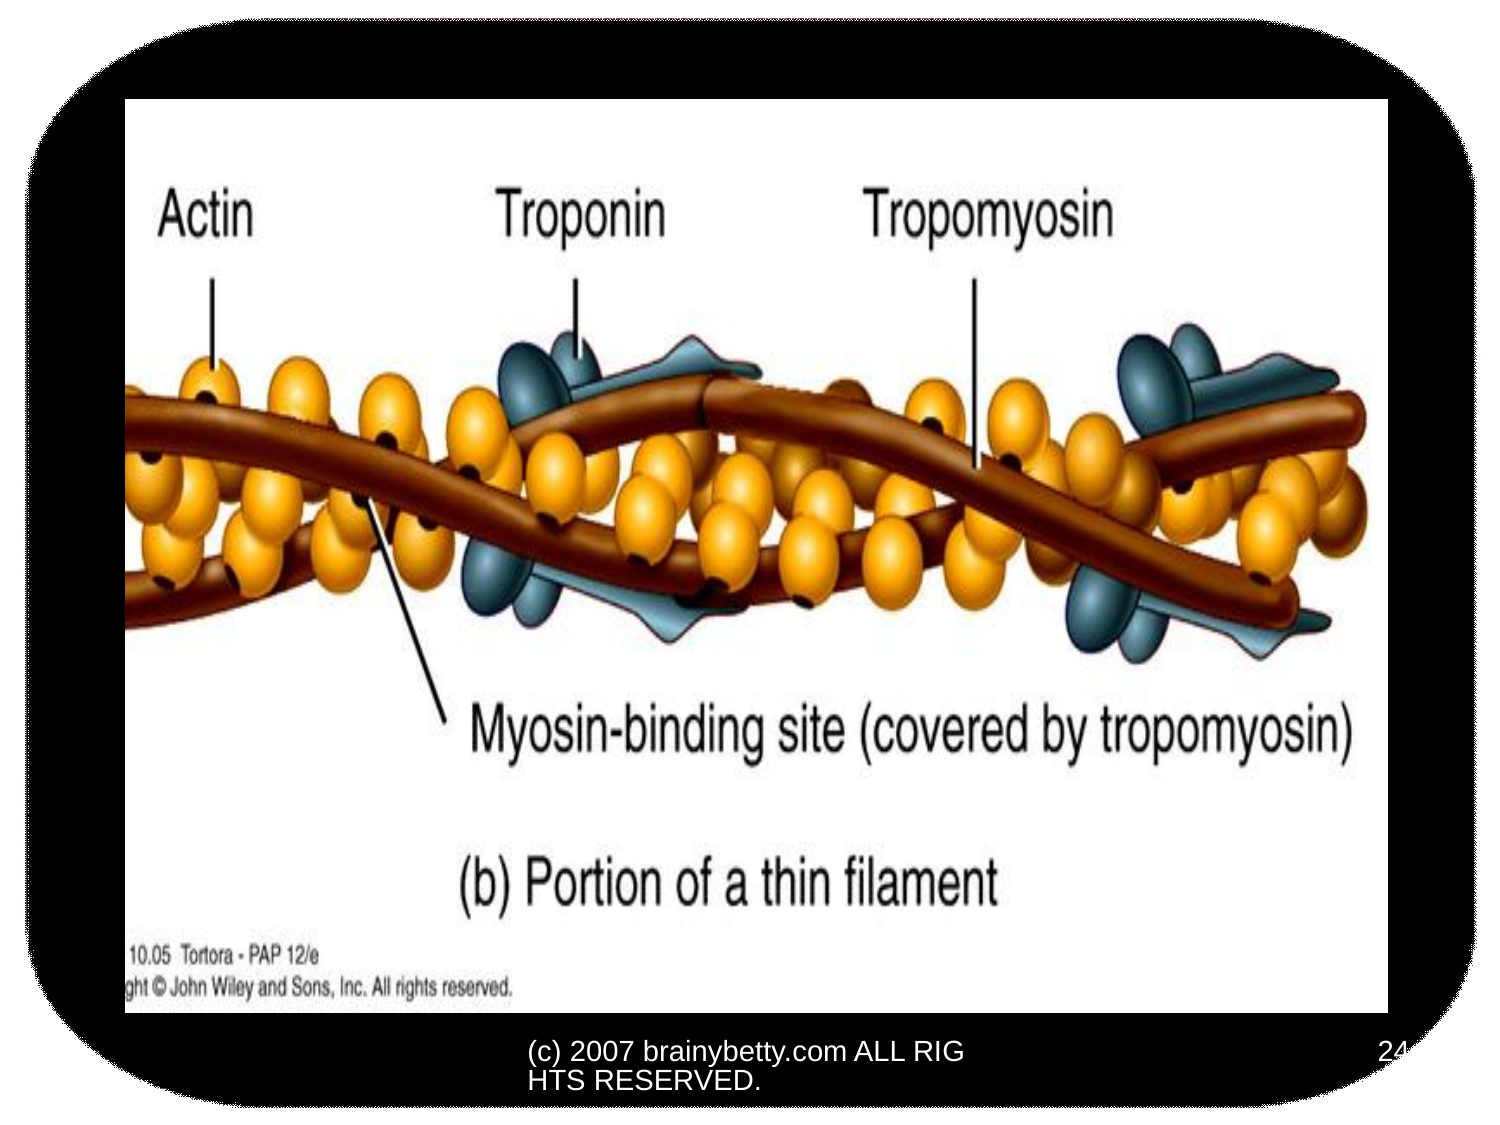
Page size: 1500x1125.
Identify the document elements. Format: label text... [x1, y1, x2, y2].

picture [124, 99, 1388, 1013]
footer (c) 2007 brainybetty.com ALL RIGHTS RESERVED. [512, 1024, 988, 1103]
slide_number 24 [1074, 1024, 1425, 1103]
